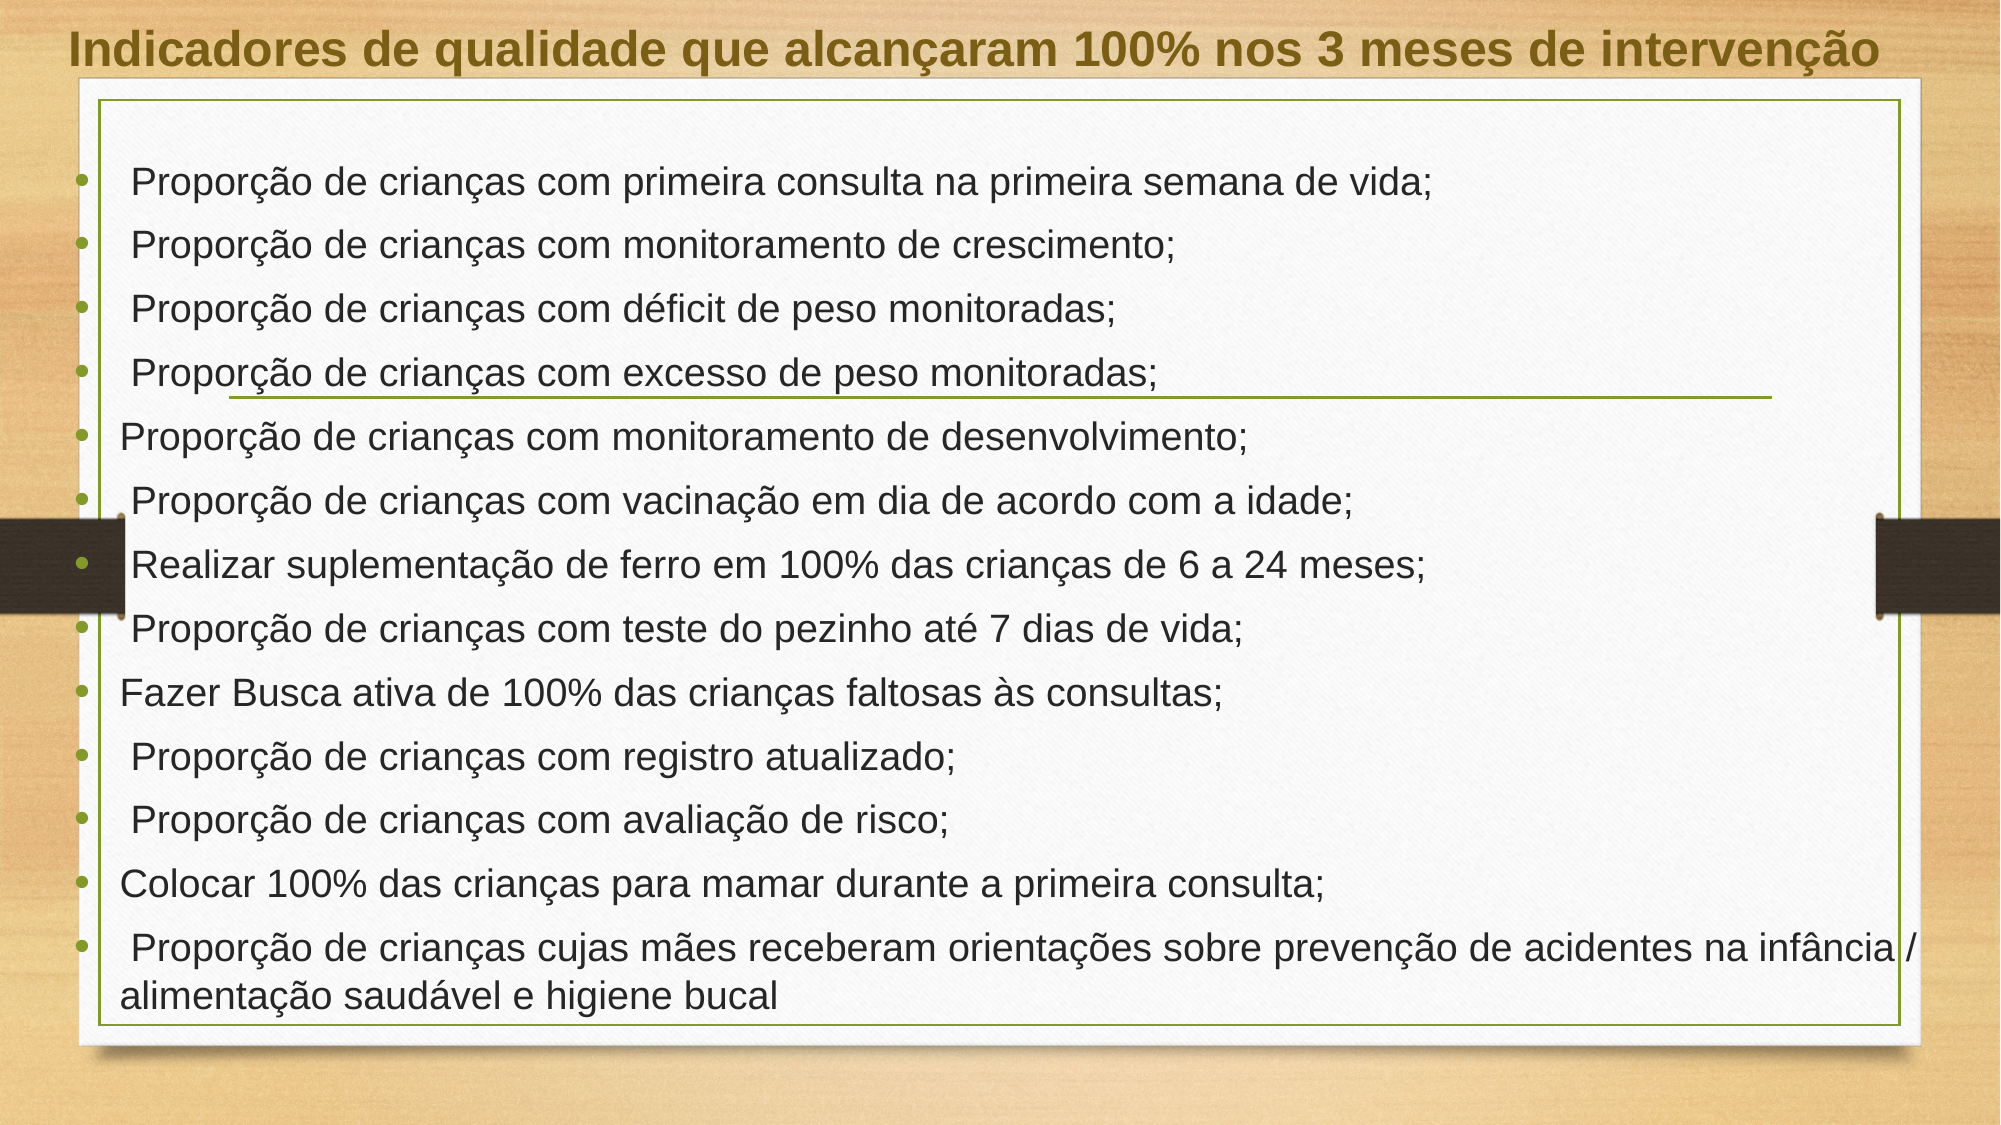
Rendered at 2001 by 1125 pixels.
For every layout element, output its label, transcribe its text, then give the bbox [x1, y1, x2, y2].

picture [0, 0, 2001, 1125]
list Proporção de crianças com primeira consulta na primeira semana de vida; Proporção de crianças com monitoramento de crescimento; Proporção de crianças com déficit de peso monitoradas; Proporção de crianças com excesso de peso monitoradas; Proporção de crianças com monitoramento de desenvolvimento; Proporção de crianças com vacinação em dia de acordo com a idade; Realizar suplementação de ferro em 100% das crianças de 6 a 24 meses; Proporção de crianças com teste do pezinho até 7 dias de vida; Fazer Busca ativa de 100% das crianças faltosas às consultas; Proporção de crianças com registro atualizado; Proporção de crianças com avaliação de risco; Colocar 100% das crianças para mamar durante a primeira consulta; Proporção de crianças cujas mães receberam orientações sobre prevenção de acidentes na infância / alimentação saudável e higiene bucal [59, 147, 1935, 1036]
title Indicadores de qualidade que alcançaram 100% nos 3 meses de intervenção [16, 0, 1935, 169]
